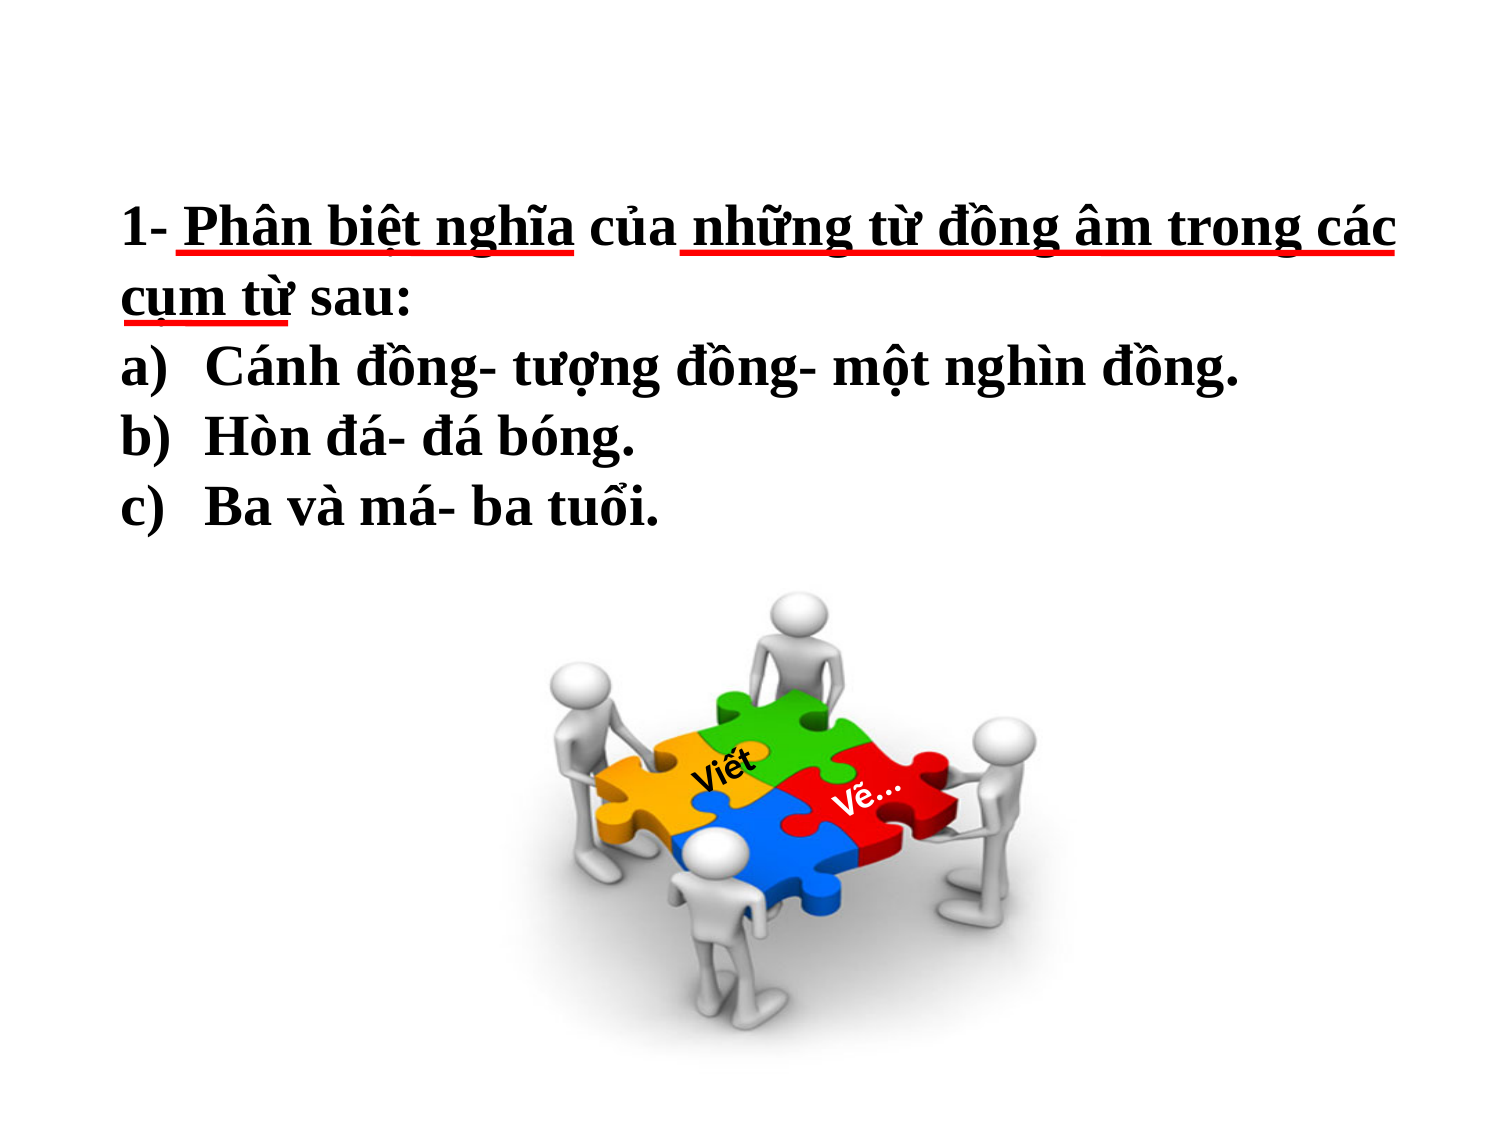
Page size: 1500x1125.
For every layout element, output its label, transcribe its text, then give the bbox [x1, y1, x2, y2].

text_box 1- Phân biệt nghĩa của những từ đồng âm trong các cụm từ sau: Cánh đồng- tượng đồng- một nghìn đồng. Hòn đá- đá bóng. Ba và má- ba tuổi. [105, 179, 1465, 615]
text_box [445, 562, 1137, 1075]
